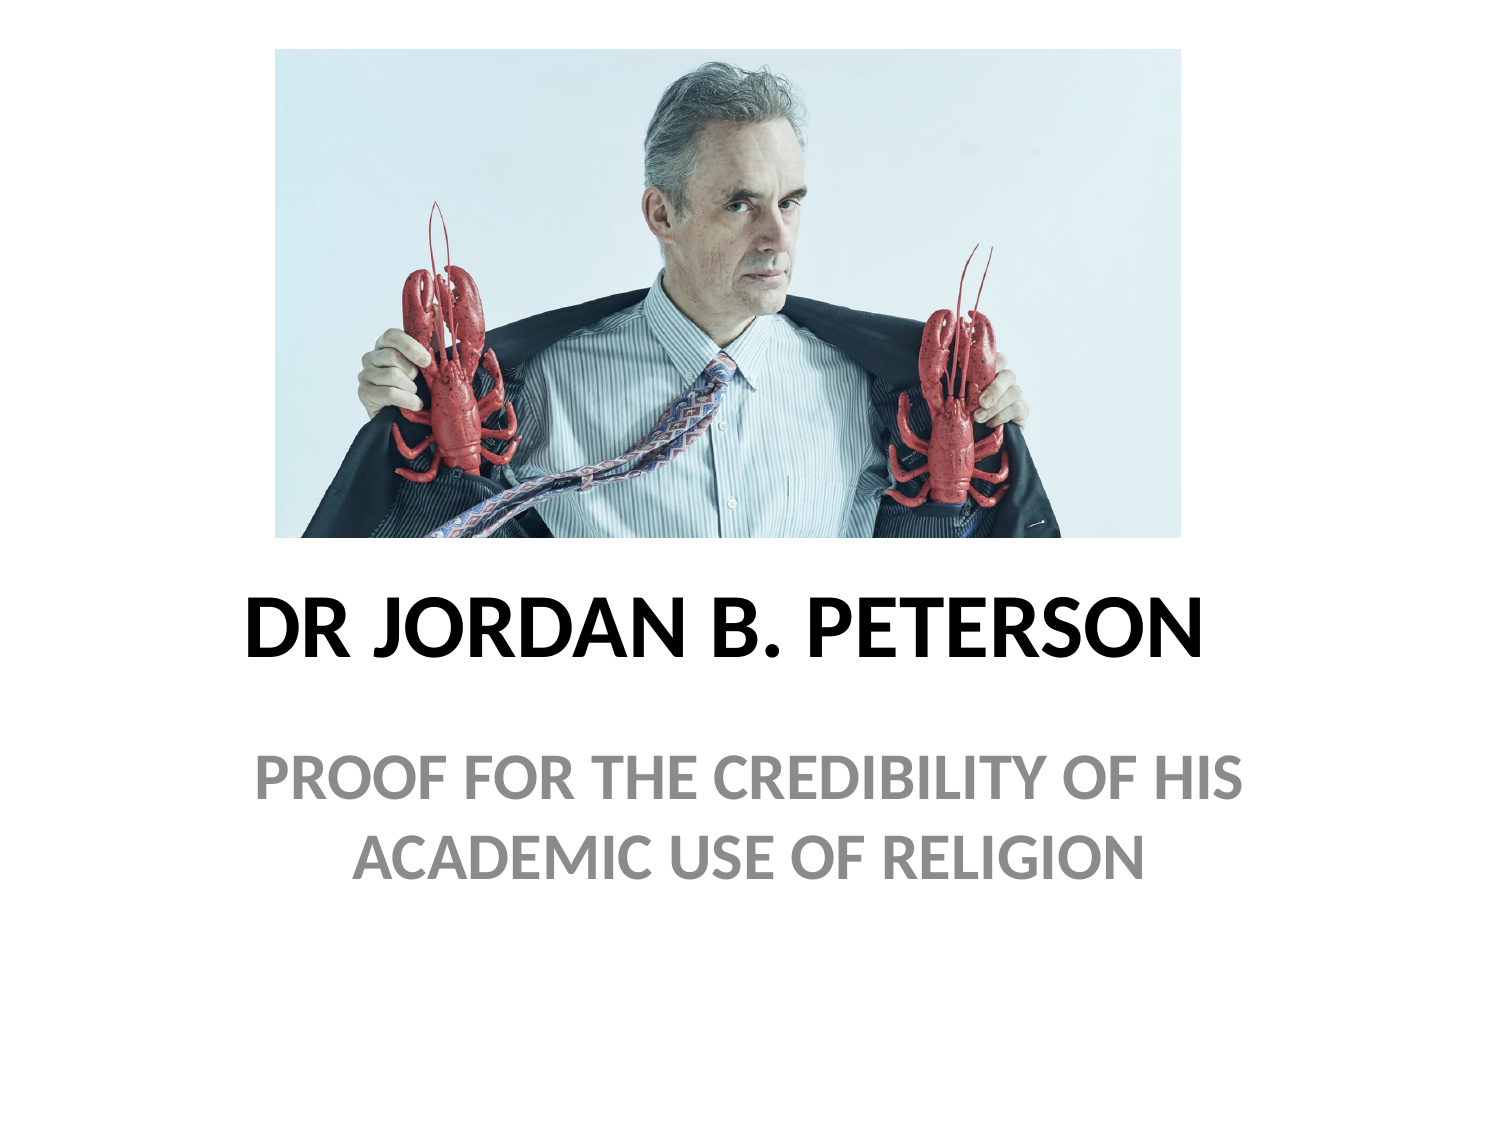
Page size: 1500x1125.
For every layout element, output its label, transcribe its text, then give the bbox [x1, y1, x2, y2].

picture [274, 49, 1182, 538]
subtitle Proof for the Credibility of his Academic Use of Religion [225, 725, 1275, 1013]
title Dr Jordan B. Peterson [87, 500, 1363, 742]
